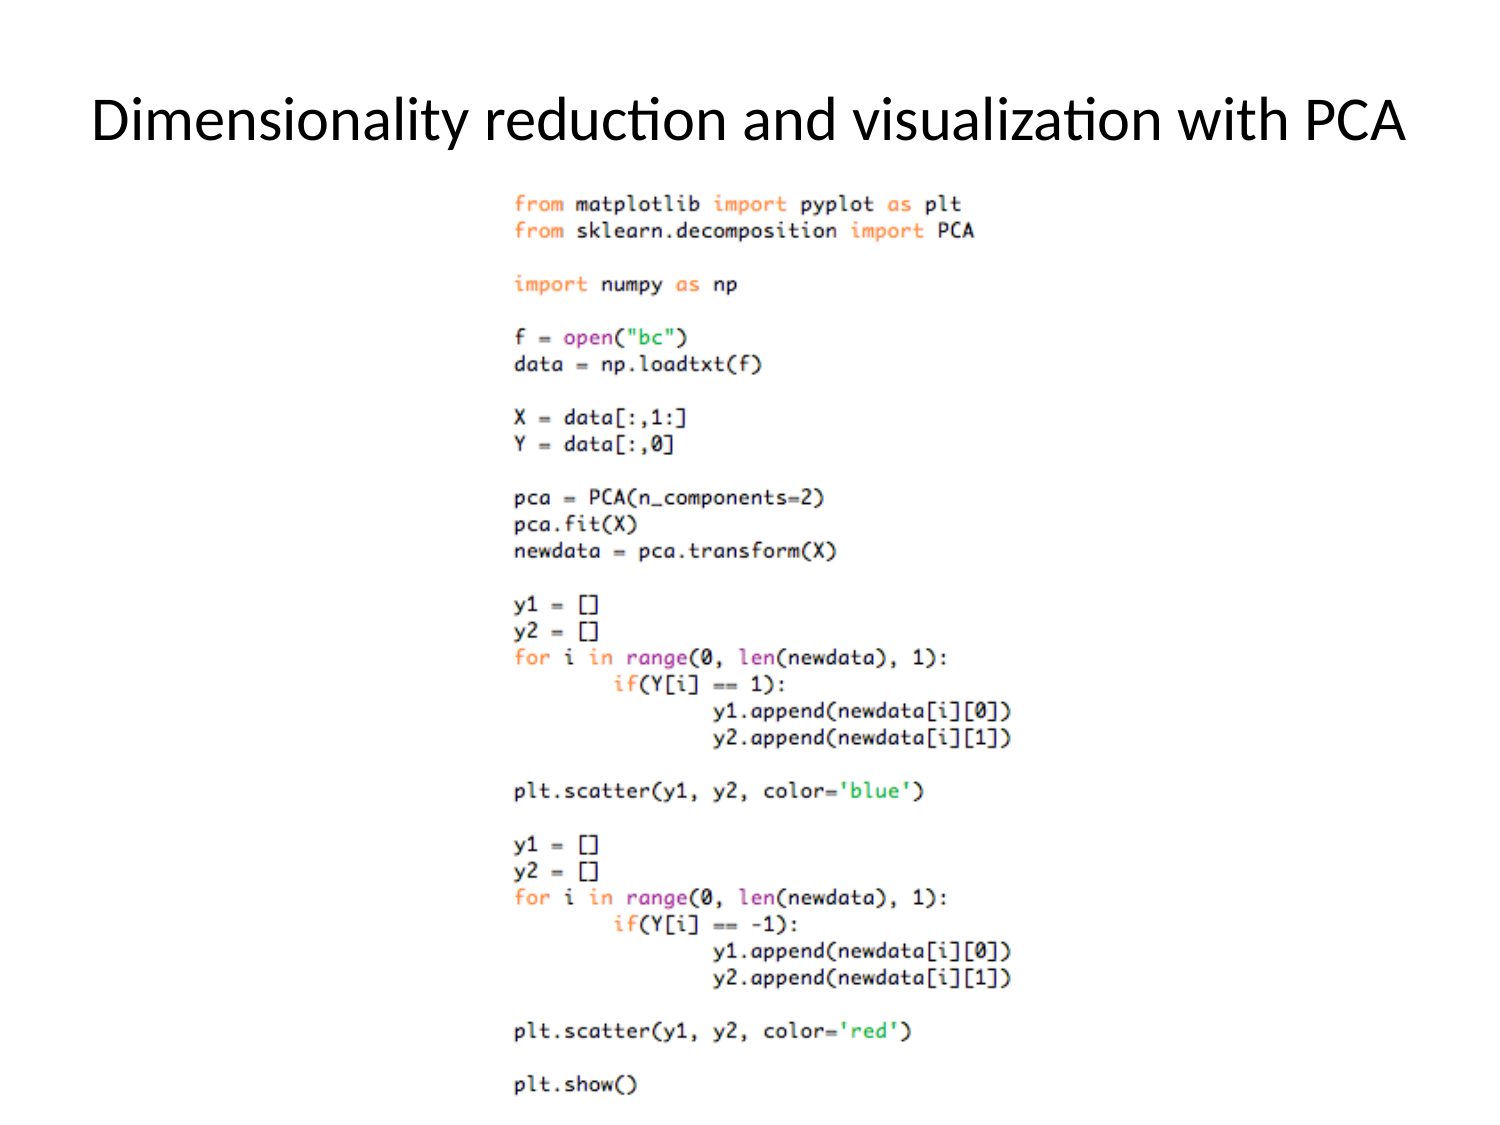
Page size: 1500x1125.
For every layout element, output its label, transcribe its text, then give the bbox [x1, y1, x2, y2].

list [474, 190, 1066, 1105]
title Dimensionality reduction and visualization with PCA [75, 21, 1425, 210]
